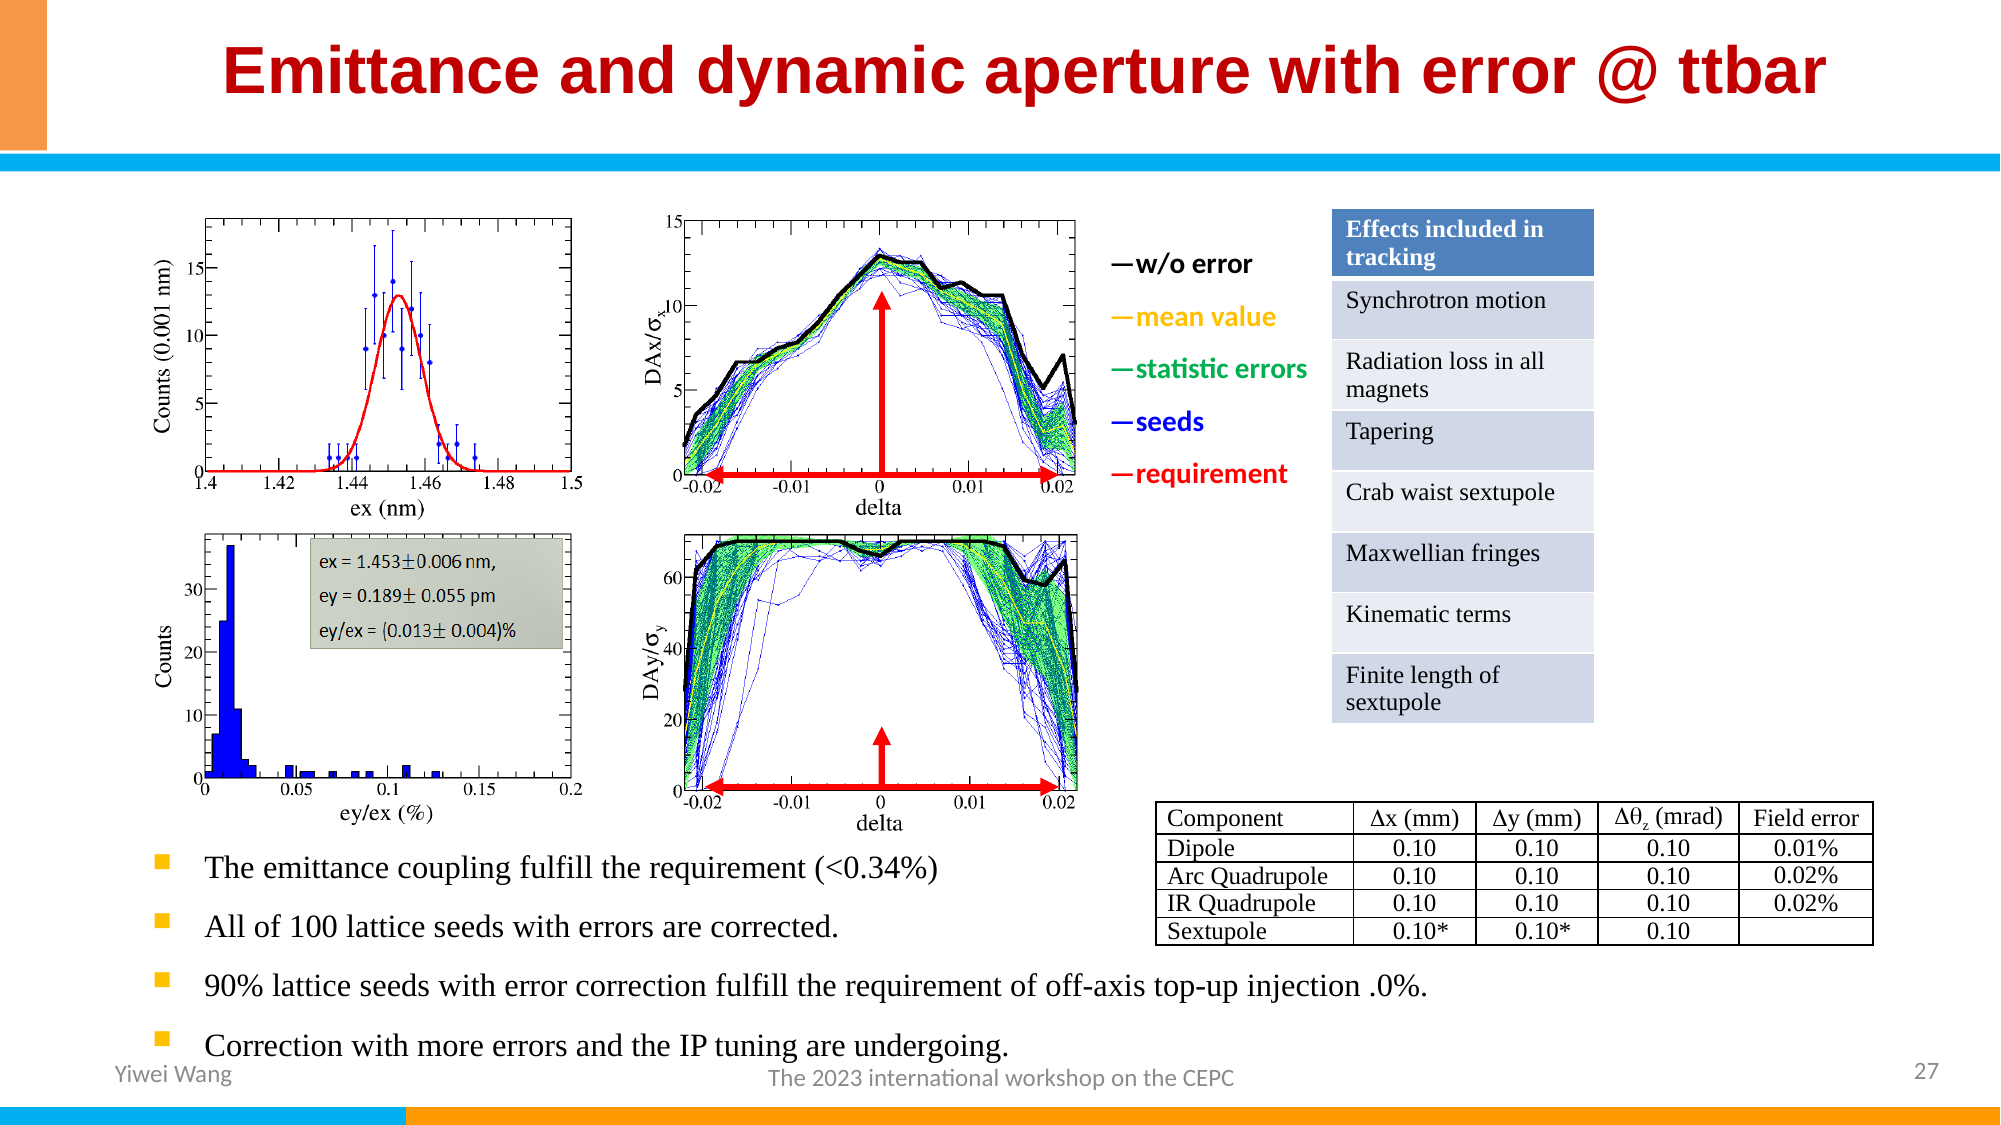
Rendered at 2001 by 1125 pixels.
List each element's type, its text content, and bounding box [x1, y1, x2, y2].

table_cell 0.10 [1599, 863, 1738, 889]
table_cell 0.10 [1599, 918, 1738, 944]
table_cell 0.10 [1354, 863, 1475, 889]
table_cell 0.10 [1599, 890, 1738, 917]
table_cell 0.02% [1740, 890, 1872, 917]
table_header Component [1347, 803, 1353, 833]
table_cell 0.10 [1599, 835, 1738, 861]
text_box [137, 198, 1343, 843]
slide_number 27 [1487, 1039, 1955, 1100]
table_cell 0.10 [1354, 835, 1475, 861]
table_cell Dipole [1157, 835, 1353, 861]
table_cell Crab waist sextupole [1347, 472, 1594, 531]
table_cell Maxwellian fringes [1347, 533, 1594, 592]
table_cell Tapering [1347, 411, 1594, 470]
table_cell Finite length of sextupole [1347, 654, 1594, 723]
table_cell Synchrotron motion [1347, 281, 1594, 339]
table_header y (mm) [1477, 803, 1597, 833]
table_cell 0.10 [1477, 835, 1597, 861]
table_cell 0.01% [1740, 835, 1872, 861]
table_header Field error [1740, 803, 1872, 833]
table_cell 0.10* [1477, 918, 1597, 944]
table_header x (mm) [1354, 803, 1475, 833]
table_cell 0.10 [1477, 863, 1597, 889]
table_cell IR Quadrupole [1157, 890, 1353, 917]
table_cell Kinematic terms [1347, 593, 1594, 652]
table_header Effects included in tracking [1347, 209, 1594, 276]
table_cell 0.10 [1354, 890, 1475, 917]
footer The 2023 international workshop on the CEPC [588, 1047, 1416, 1106]
table_cell Sextupole [1157, 918, 1353, 944]
table_cell [1740, 918, 1872, 944]
table_cell 0.10 [1477, 890, 1597, 917]
table_cell Radiation loss in all magnets [1347, 340, 1594, 409]
table_cell 0.02% [1740, 863, 1872, 889]
slide_number Yiwei Wang [99, 1042, 567, 1103]
text_box Emittance and dynamic aperture with error @ ttbar [66, 11, 1985, 133]
table_cell 0.10* [1354, 918, 1475, 944]
table_cell Arc Quadrupole [1157, 863, 1353, 889]
table_header z (mrad) [1599, 803, 1738, 833]
